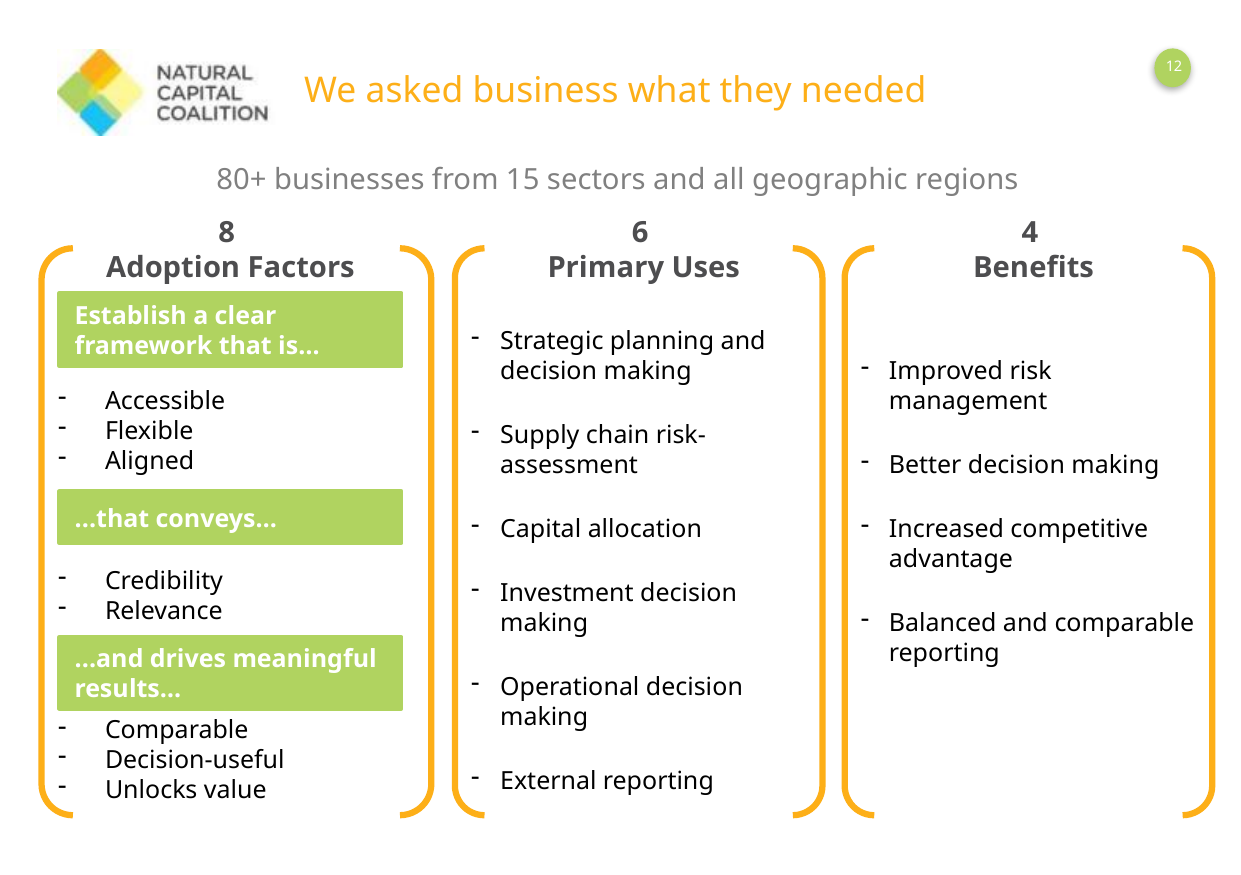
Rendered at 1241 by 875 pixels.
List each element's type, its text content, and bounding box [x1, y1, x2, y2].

picture [57, 49, 282, 136]
text_box We asked business what they needed [289, 59, 1241, 132]
text_box 6 Primary Uses [500, 203, 788, 248]
text_box Accessible Flexible Aligned Credibility Relevance Comparable Decision-useful Unlocks value [41, 248, 432, 816]
text_box Strategic planning and decision making Supply chain risk-assessment Capital allocation Investment decision making Operational decision making External reporting [454, 248, 823, 816]
text_box Establish a clear framework that is… [57, 291, 403, 368]
text_box 8 Adoption Factors [57, 199, 404, 252]
text_box ...that conveys… [57, 489, 403, 545]
text_box ...and drives meaningful results… [57, 635, 403, 711]
text_box 4 Benefits [889, 199, 1178, 248]
text_box Improved risk management Better decision making Increased competitive advantage Balanced and comparable reporting [844, 248, 1213, 816]
text_box 80+ businesses from 15 sectors and all geographic regions [157, 153, 1079, 203]
